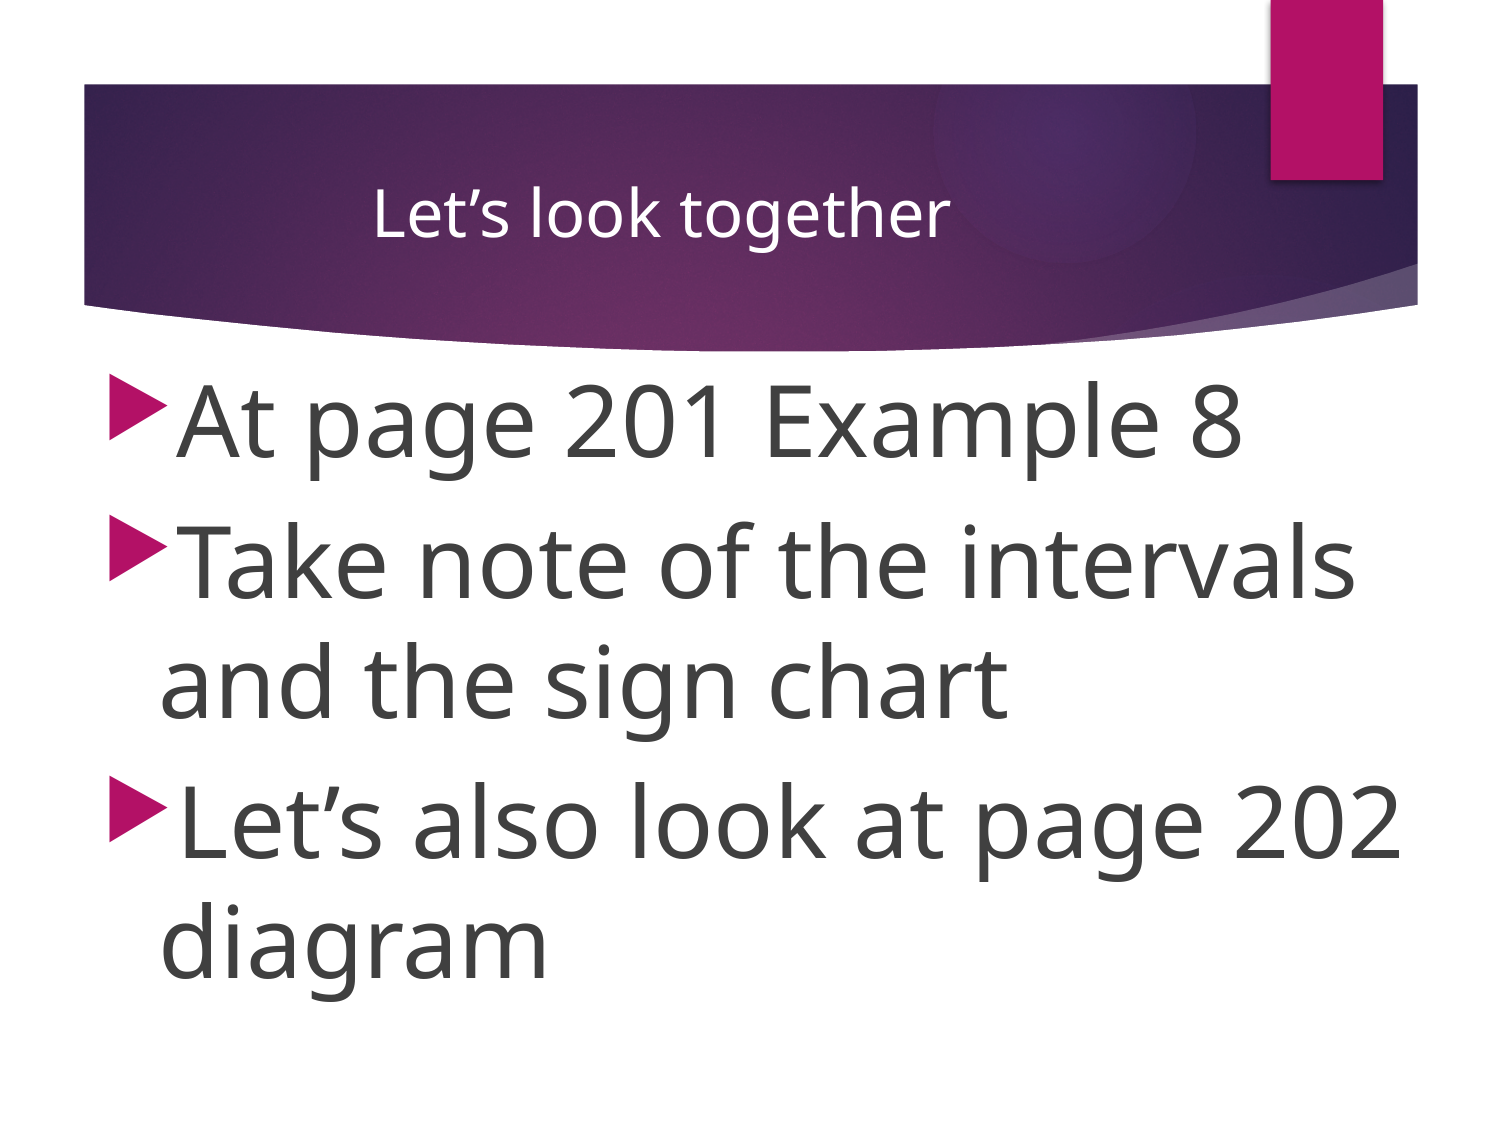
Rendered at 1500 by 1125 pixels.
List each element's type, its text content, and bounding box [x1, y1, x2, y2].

title Let’s look together [142, 152, 1183, 269]
list At page 201 Example 8 Take note of the intervals and the sign chart Let’s also look at page 202 diagram [87, 350, 1438, 1088]
